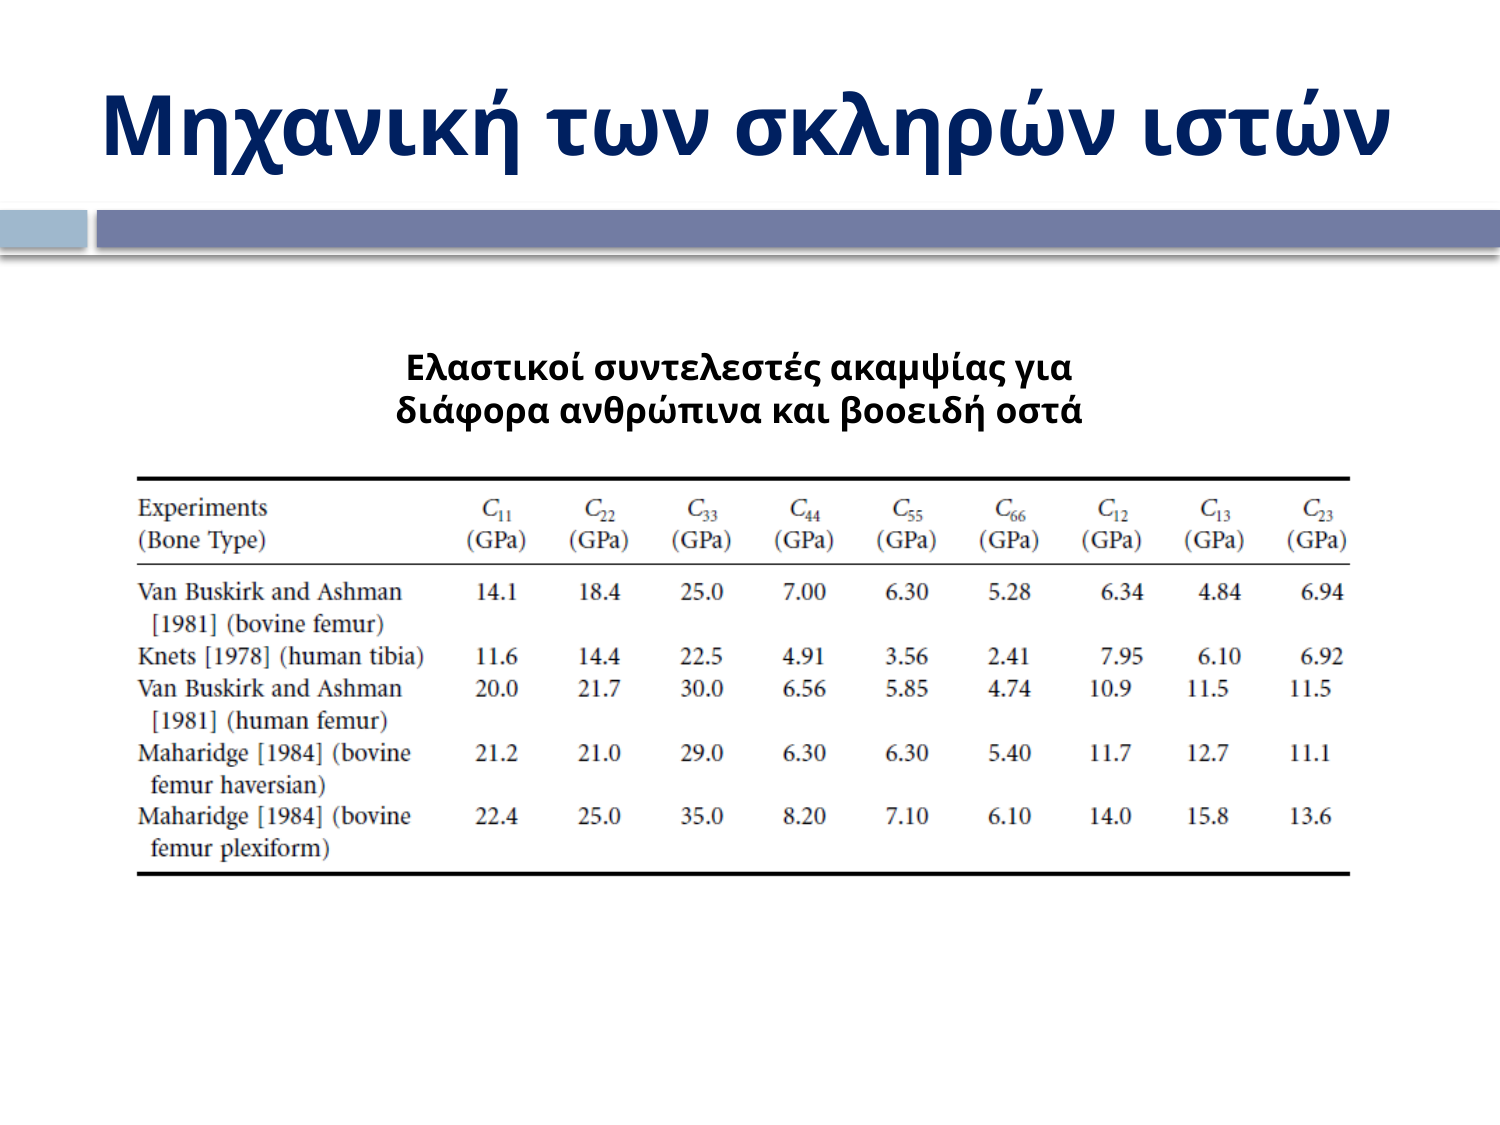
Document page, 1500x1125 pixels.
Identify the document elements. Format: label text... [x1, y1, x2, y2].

picture [111, 474, 1367, 886]
text_box Μηχανική των σκληρών ιστών [0, 65, 1500, 241]
text_box Ελαστικοί συντελεστές ακαμψίας για διάφορα ανθρώπινα και βοοειδή οστά [367, 338, 1112, 438]
